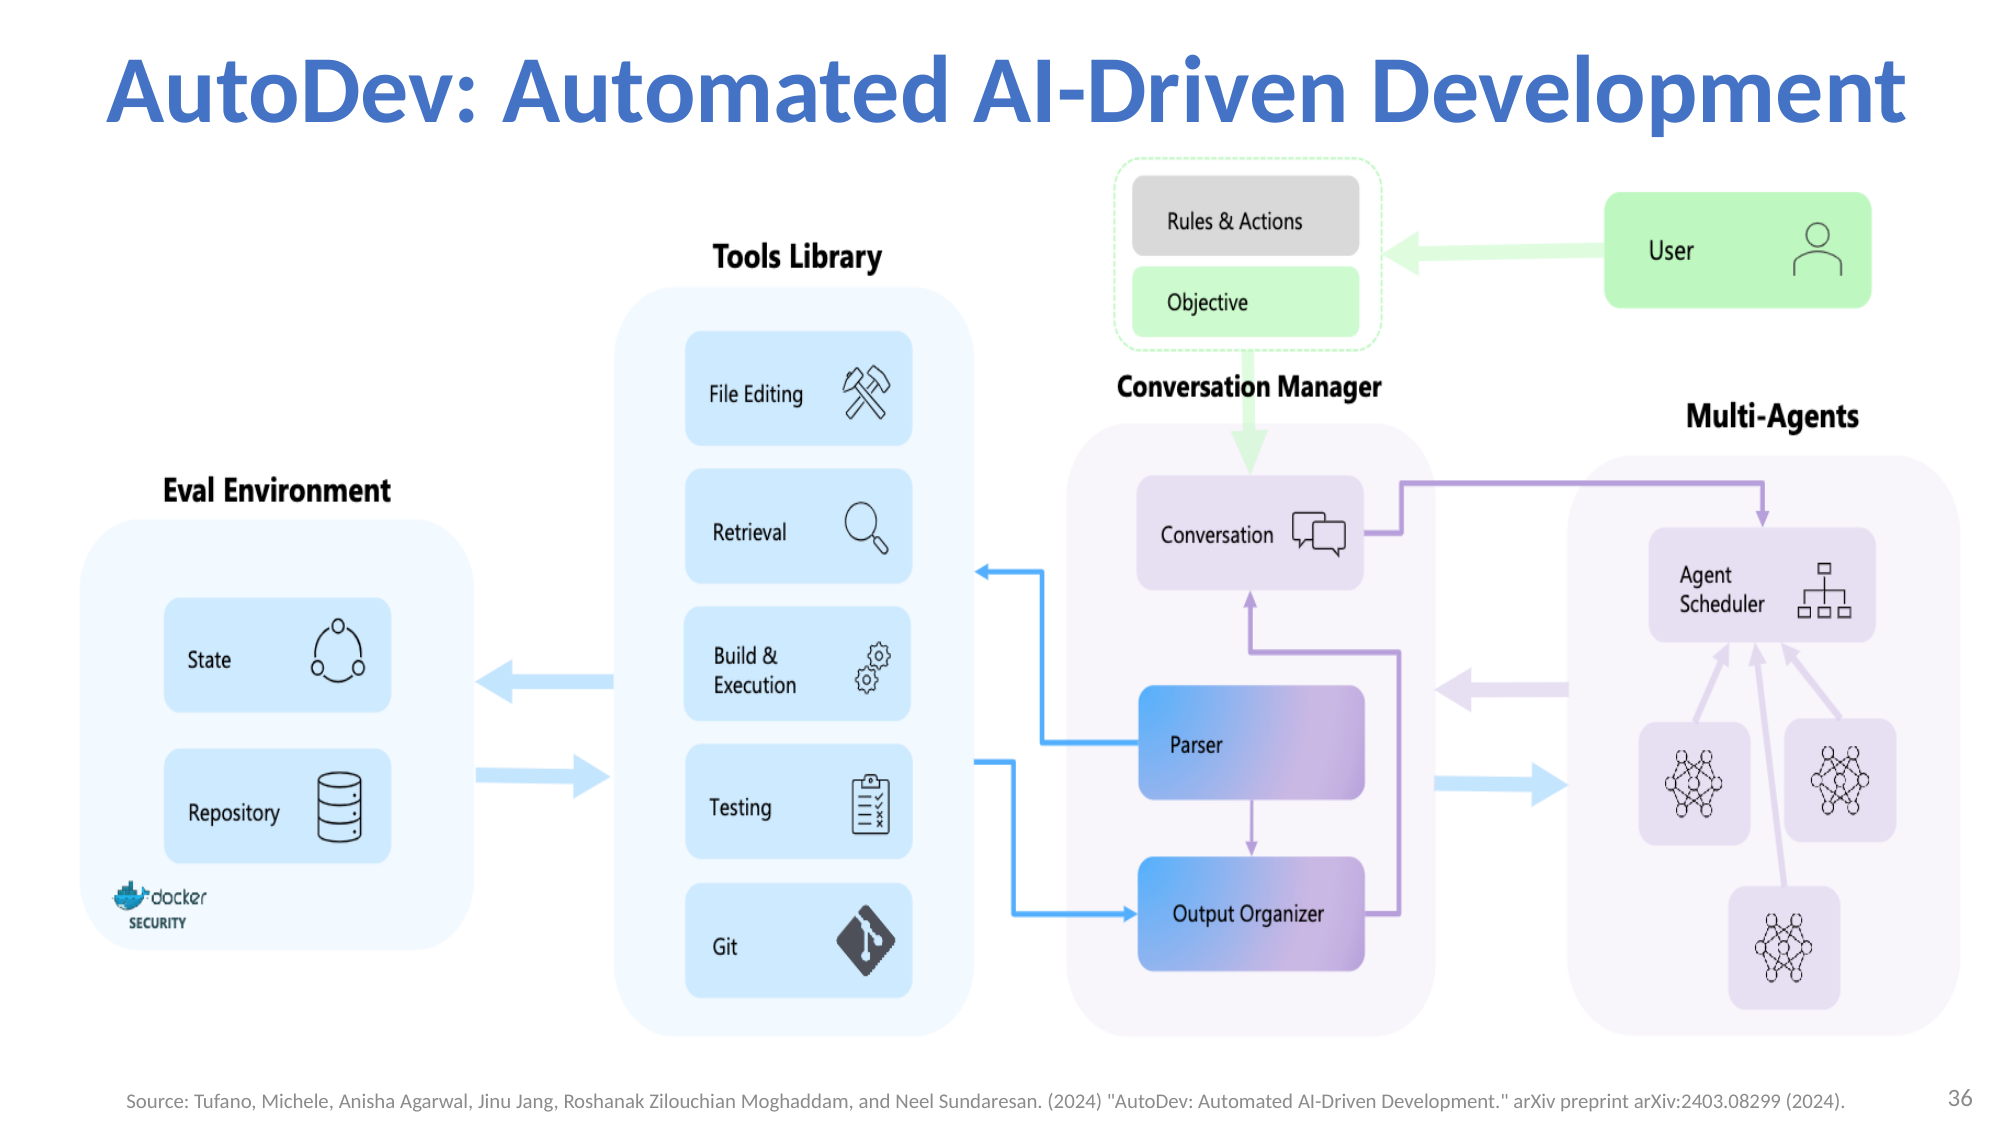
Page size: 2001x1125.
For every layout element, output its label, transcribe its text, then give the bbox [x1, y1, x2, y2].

picture [64, 155, 1970, 1048]
title AutoDev: Automated AI-Driven Development [87, 12, 1929, 155]
slide_number 36 [1864, 1076, 1989, 1116]
footer Source: Tufano, Michele, Anisha Agarwal, Jinu Jang, Roshanak Zilouchian Moghaddam, and Neel Sundaresan. (2024) "AutoDev: Automated AI-Driven Development." arXiv preprint arXiv:2403.08299 (2024). [110, 1076, 1864, 1125]
